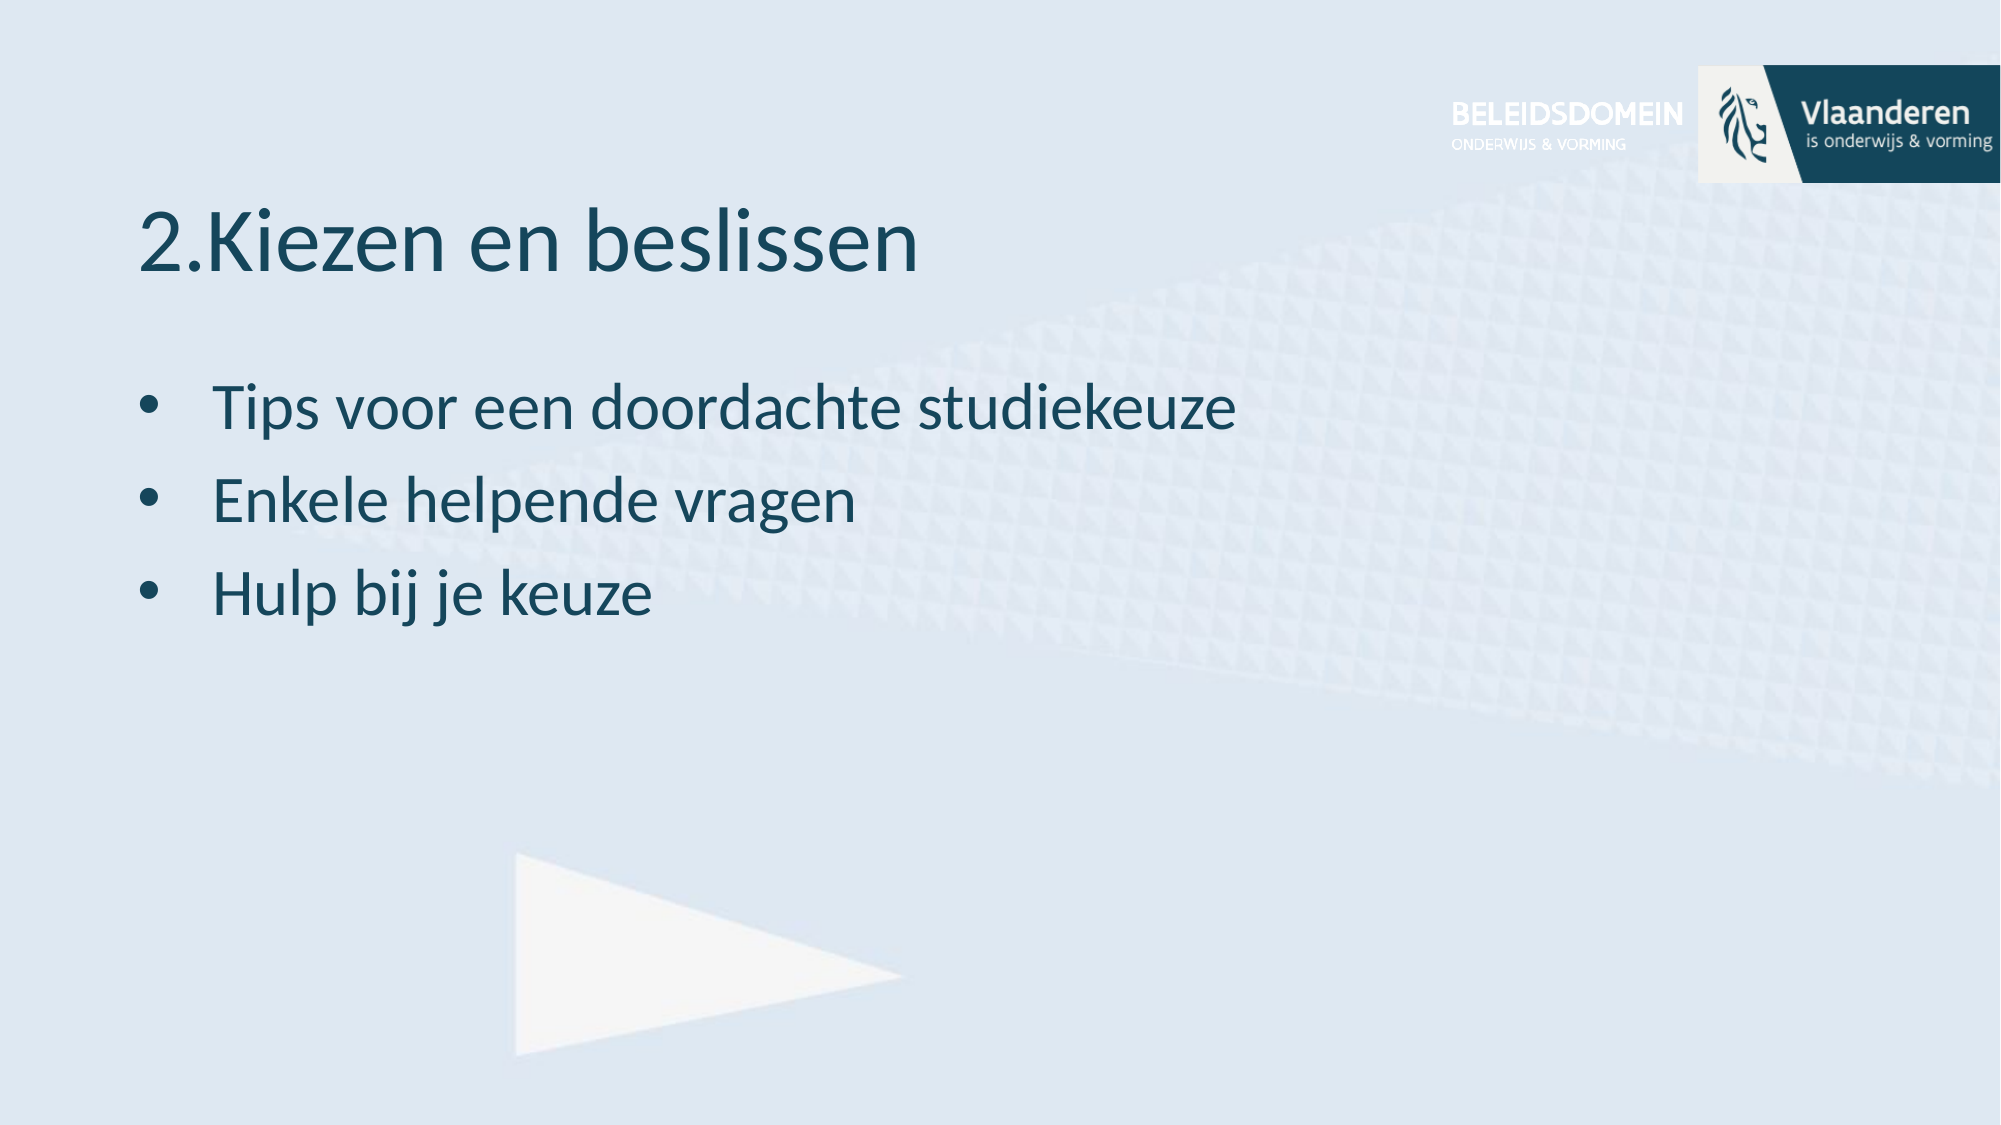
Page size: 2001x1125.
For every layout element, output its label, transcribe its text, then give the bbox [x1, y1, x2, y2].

subtitle Tips voor een doordachte studiekeuze Enkele helpende vragen Hulp bij je keuze [122, 364, 1750, 863]
title 2.Kiezen en beslissen [122, 136, 1750, 299]
picture [0, 0, 2001, 1125]
